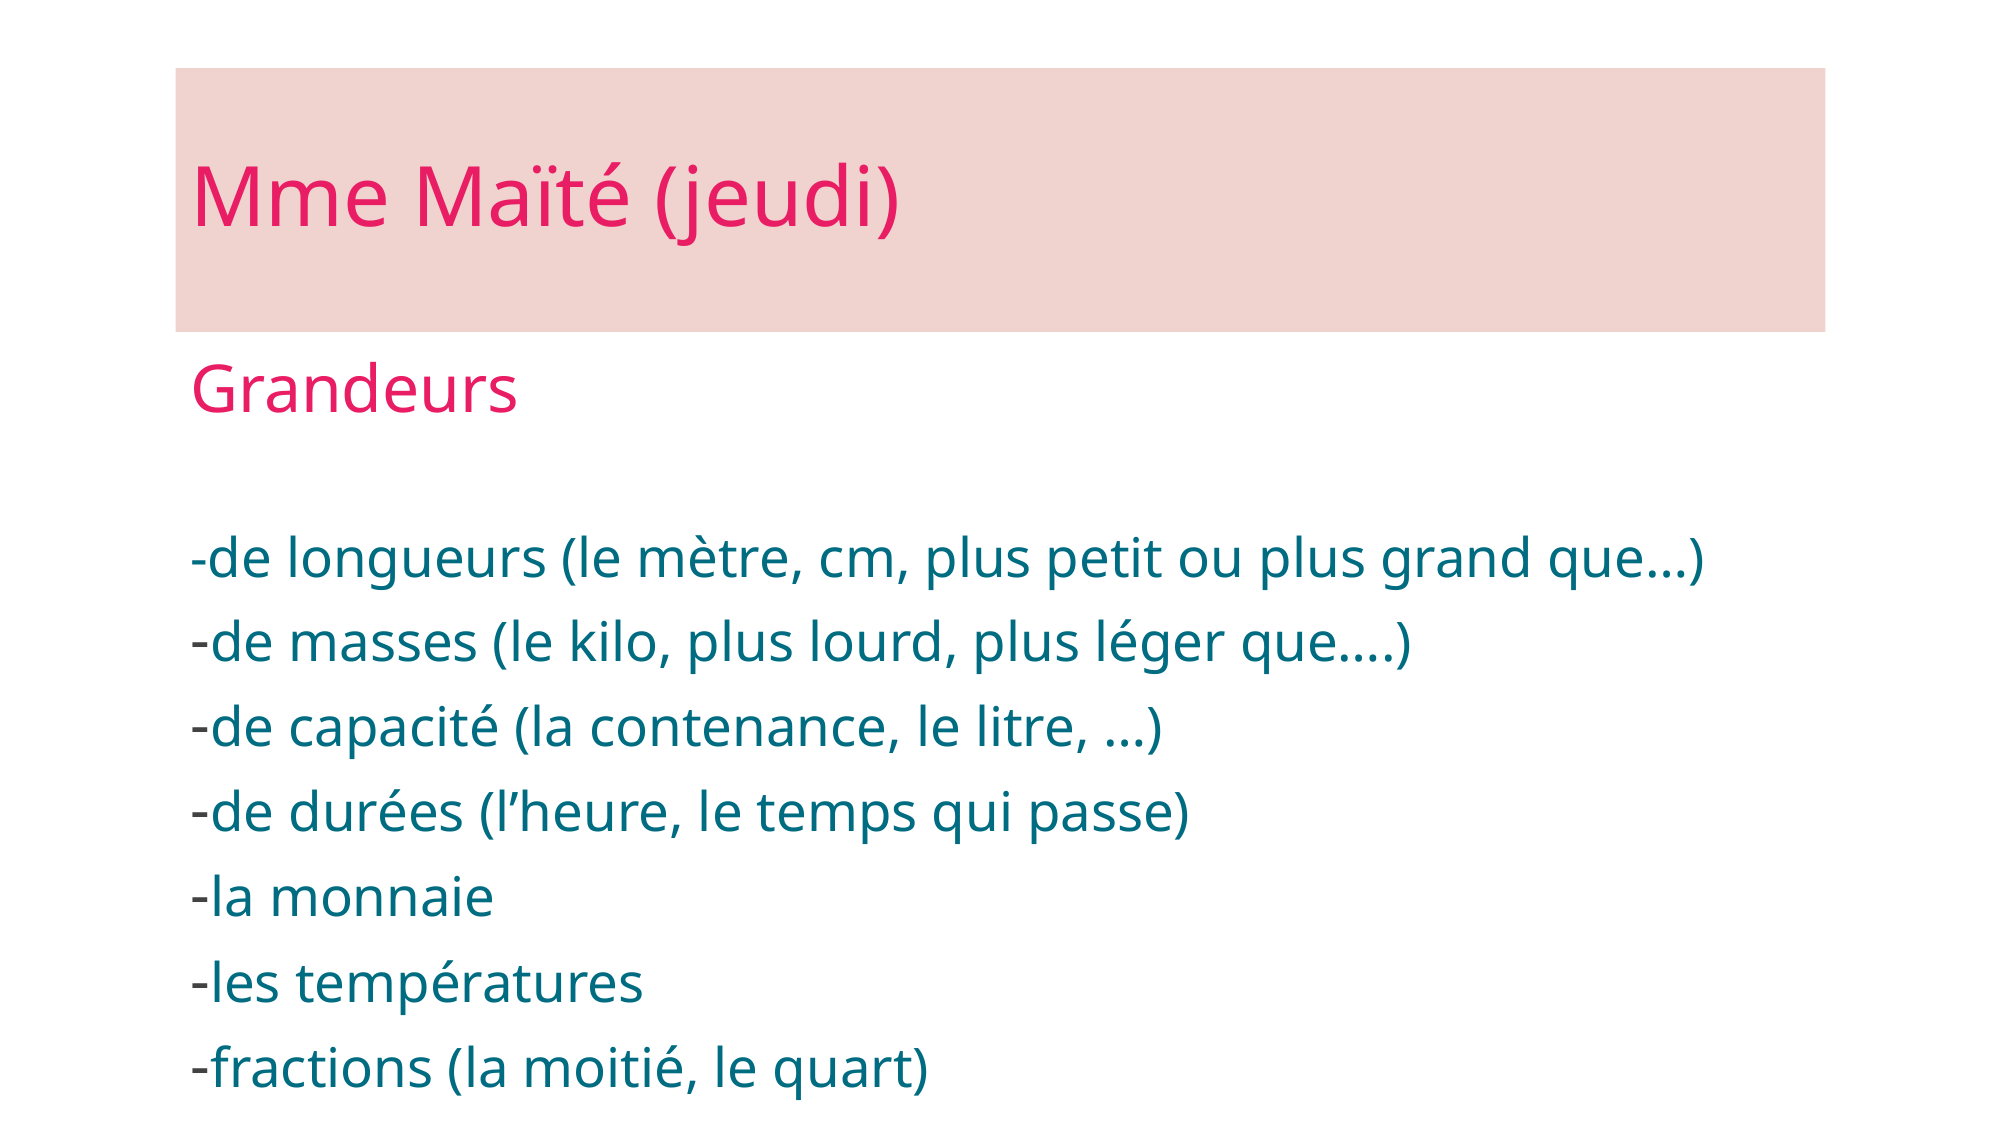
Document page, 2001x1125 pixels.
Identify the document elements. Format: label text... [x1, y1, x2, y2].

list Grandeurs -de longueurs (le mètre, cm, plus petit ou plus grand que…) -de masses (le kilo, plus lourd, plus léger que….) -de capacité (la contenance, le litre, …) -de durées (l’heure, le temps qui passe) -la monnaie -les températures -fractions (la moitié, le quart) [175, 348, 1826, 1111]
title Mme Maïté (jeudi) [175, 68, 1826, 332]
